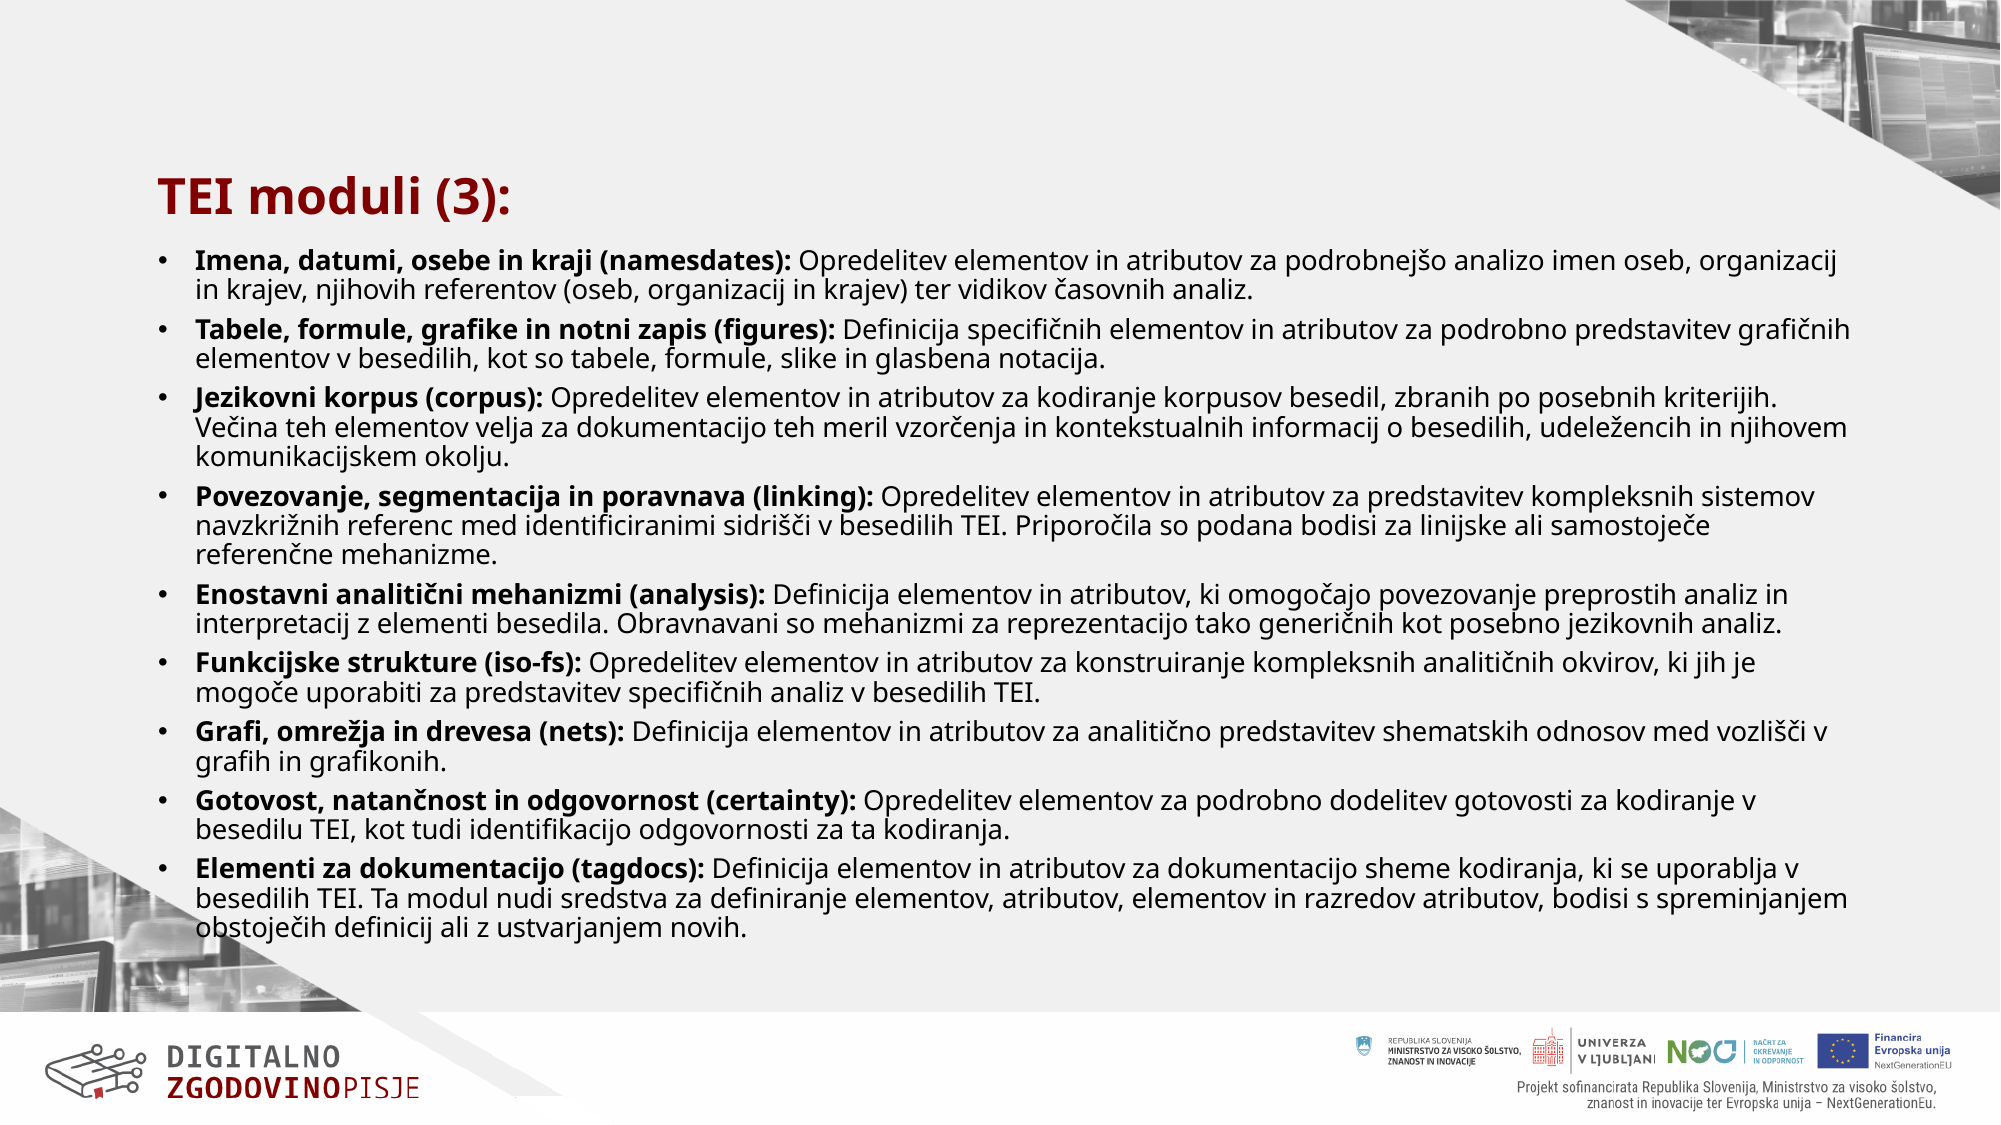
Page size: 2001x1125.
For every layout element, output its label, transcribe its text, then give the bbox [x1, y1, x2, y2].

picture [1625, 0, 2000, 211]
text_box TEI moduli (3): [143, 156, 1806, 232]
list Imena, datumi, osebe in kraji (namesdates): Opredelitev elementov in atributov za podrobnejšo analizo imen oseb, organizacij in krajev, njihovih referentov (oseb, organizacij in krajev) ter vidikov časovnih analiz. Tabele, formule, grafike in notni zapis (figures): Definicija specifičnih elementov in atributov za podrobno predstavitev grafičnih elementov v besedilih, kot so tabele, formule, slike in glasbena notacija. Jezikovni korpus (corpus): Opredelitev elementov in atributov za kodiranje korpusov besedil, zbranih po posebnih kriterijih. Večina teh elementov velja za dokumentacijo teh meril vzorčenja in kontekstualnih informacij o besedilih, udeležencih in njihovem komunikacijskem okolju. Povezovanje, segmentacija in poravnava (linking): Opredelitev elementov in atributov za predstavitev kompleksnih sistemov navzkrižnih referenc med identificiranimi sidrišči v besedilih TEI. Priporočila so podana bodisi za linijske ali samostoječe referenčne mehanizme. Enostavni analitični mehanizmi (analysis): Definicija elementov in atributov, ki omogočajo povezovanje preprostih analiz in interpretacij z elementi besedila. Obravnavani so mehanizmi za reprezentacijo tako generičnih kot posebno jezikovnih analiz. Funkcijske strukture (iso-fs): Opredelitev elementov in atributov za konstruiranje kompleksnih analitičnih okvirov, ki jih je mogoče uporabiti za predstavitev specifičnih analiz v besedilih TEI. Grafi, omrežja in drevesa (nets): Definicija elementov in atributov za analitično predstavitev shematskih odnosov med vozlišči v grafih in grafikonih. Gotovost, natančnost in odgovornost (certainty): Opredelitev elementov za podrobno dodelitev gotovosti za kodiranje v besedilu TEI, kot tudi identifikacijo odgovornosti za ta kodiranja. Elementi za dokumentacijo (tagdocs): Definicija elementov in atributov za dokumentacijo sheme kodiranja, ki se uporablja v besedilih TEI. Ta modul nudi sredstva za definiranje elementov, atributov, elementov in razredov atributov, bodisi s spreminjanjem obstoječih definicij ali z ustvarjanjem novih. [143, 239, 1869, 954]
picture [0, 807, 2000, 1125]
text_box [0, 0, 2000, 1011]
